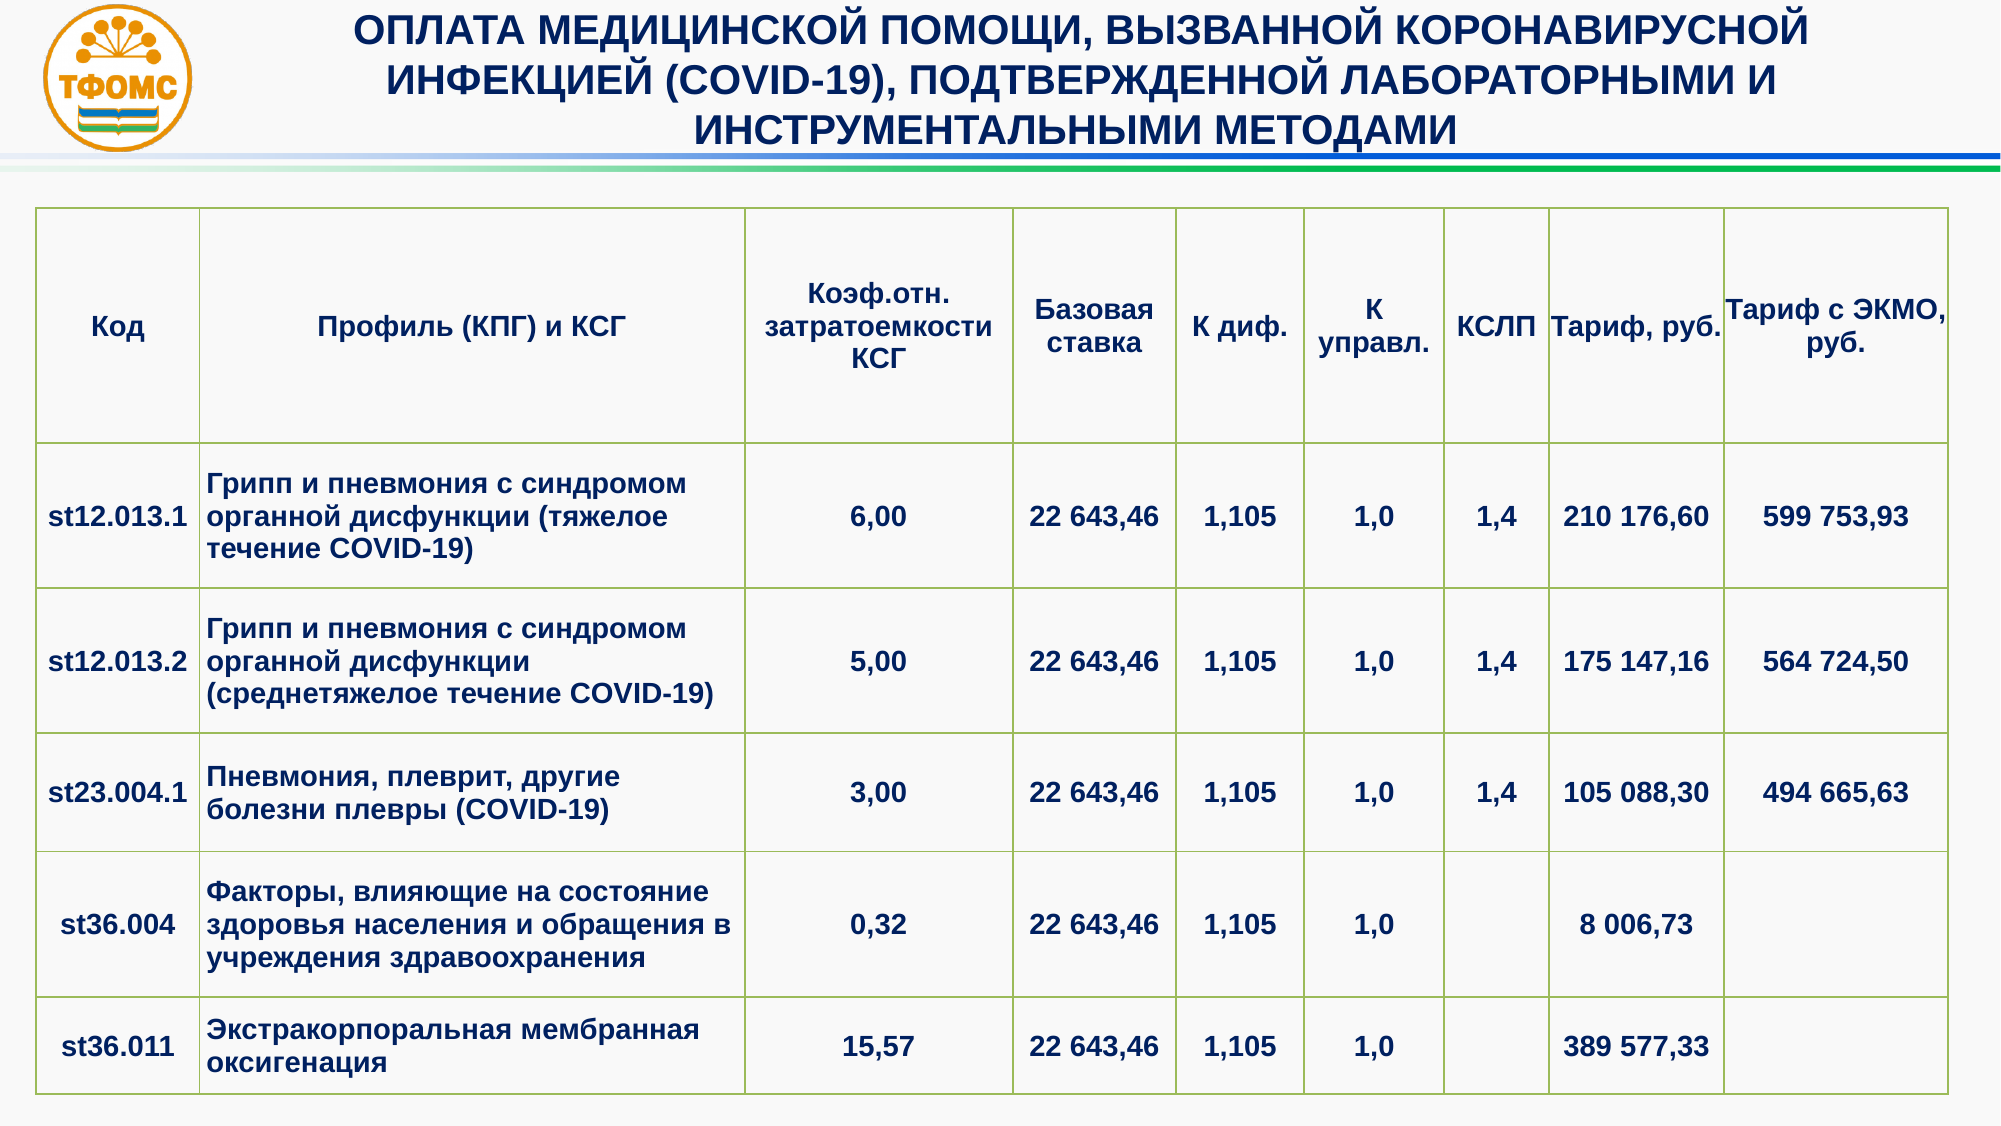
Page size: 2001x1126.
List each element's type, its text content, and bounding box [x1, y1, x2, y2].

table_cell 5,00 [746, 589, 1012, 732]
table_header Код [37, 209, 199, 442]
table_cell 494 665,63 [1725, 734, 1947, 851]
table_cell Пневмония, плеврит, другие болезни плевры (COVID-19) [200, 734, 744, 851]
table_cell 1,4 [1445, 734, 1548, 851]
table_cell [1445, 998, 1548, 1093]
table_cell 1,4 [1445, 589, 1548, 732]
table_cell st12.013.2 [37, 589, 199, 732]
table_cell 0,32 [746, 852, 1012, 996]
table_header Базовая ставка [1014, 209, 1175, 442]
table_cell st36.011 [37, 998, 199, 1093]
table_cell [1445, 852, 1548, 996]
table_cell 599 753,93 [1725, 444, 1947, 587]
table_header Тариф с ЭКМО, руб. [1725, 209, 1947, 442]
table_header Коэф.отн. затратоемкости КСГ [746, 209, 1012, 442]
table_cell 22 643,46 [1014, 852, 1175, 996]
table_cell 3,00 [746, 734, 1012, 851]
table_cell 1,105 [1177, 998, 1303, 1093]
table_cell 1,0 [1305, 444, 1443, 587]
table_cell 389 577,33 [1550, 998, 1723, 1093]
table_cell 22 643,46 [1014, 444, 1175, 587]
table_cell 1,105 [1177, 589, 1303, 732]
table_cell 1,105 [1177, 444, 1303, 587]
table_cell Экстракорпоральная мембранная оксигенация [200, 998, 744, 1093]
table_header Тариф, руб. [1550, 209, 1723, 442]
table_cell [1725, 852, 1947, 996]
table_cell [1725, 998, 1947, 1093]
table_cell 564 724,50 [1725, 589, 1947, 732]
table_cell 22 643,46 [1014, 589, 1175, 732]
table_cell 175 147,16 [1550, 589, 1723, 732]
table_cell 15,57 [746, 998, 1012, 1093]
title ОПЛАТА МЕДИЦИНСКОЙ ПОМОЩИ, ВЫЗВАННОЙ КОРОНАВИРУСНОЙ ИНФЕКЦИЕЙ (COVID-19), ПОДТВЕРЖДЕННОЙ ЛАБОРАТОРНЫМИ И ИНСТРУМЕНТАЛЬНЫМИ МЕТОДАМИ [200, 22, 1968, 134]
table_cell Грипп и пневмония с синдромом органной дисфункции (тяжелое течение COVID-19) [200, 444, 744, 587]
table_cell st12.013.1 [37, 444, 199, 587]
table_cell 22 643,46 [1014, 998, 1175, 1093]
table_header КСЛП [1445, 209, 1548, 442]
picture [0, 0, 2001, 1126]
table_header Профиль (КПГ) и КСГ [200, 209, 744, 442]
table_cell 1,0 [1305, 998, 1443, 1093]
table_cell 1,0 [1305, 734, 1443, 851]
table_cell Грипп и пневмония с синдромом органной дисфункции (среднетяжелое течение COVID-19) [200, 589, 744, 732]
table_cell st36.004 [37, 852, 199, 996]
table_cell 1,105 [1177, 734, 1303, 851]
table_cell 1,4 [1445, 444, 1548, 587]
table_cell Факторы, влияющие на состояние здоровья населения и обращения в учреждения здравоохранения [200, 852, 744, 996]
table_cell 105 088,30 [1550, 734, 1723, 851]
table_header К диф. [1177, 209, 1303, 442]
table_cell st23.004.1 [37, 734, 199, 851]
table_cell 1,0 [1305, 852, 1443, 996]
table_cell 22 643,46 [1014, 734, 1175, 851]
table_cell 1,0 [1305, 589, 1443, 732]
table_cell 6,00 [746, 444, 1012, 587]
table_cell 210 176,60 [1550, 444, 1723, 587]
table_cell 1,105 [1177, 852, 1303, 996]
table_cell 8 006,73 [1550, 852, 1723, 996]
table_header К управл. [1305, 209, 1443, 442]
